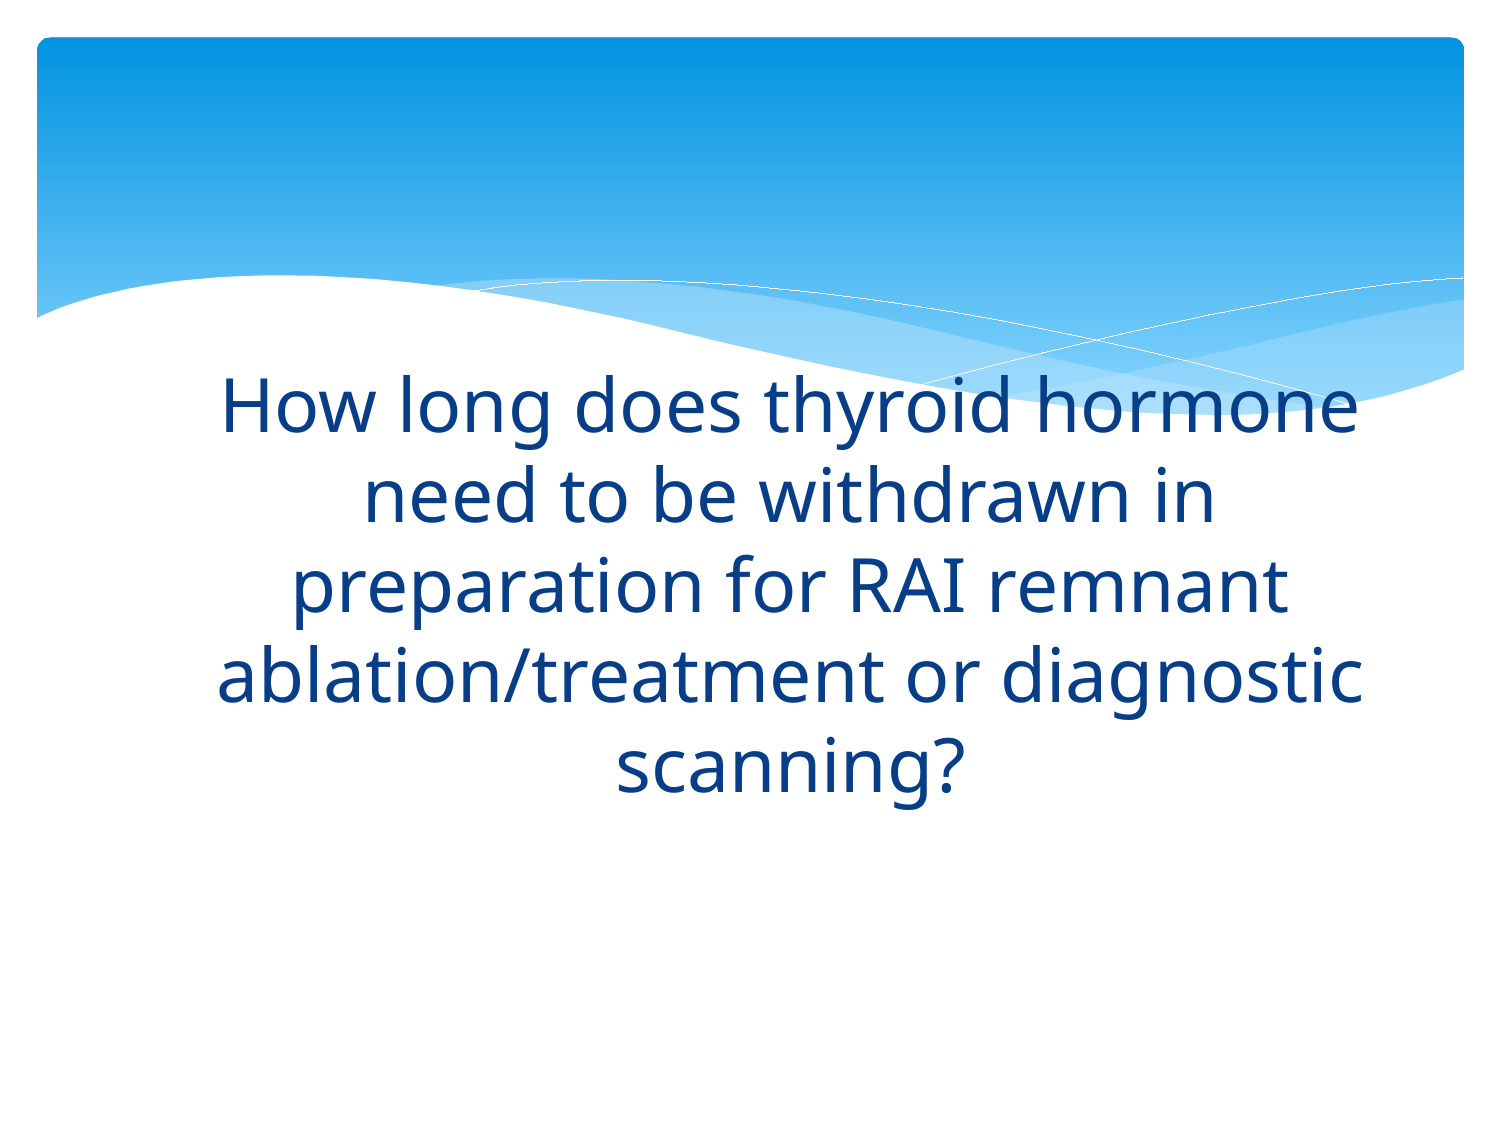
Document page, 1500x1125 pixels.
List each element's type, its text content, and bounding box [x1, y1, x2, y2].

list How long does thyroid hormone need to be withdrawn in preparation for RAI remnant ablation/treatment or diagnostic scanning? [183, 349, 1399, 916]
